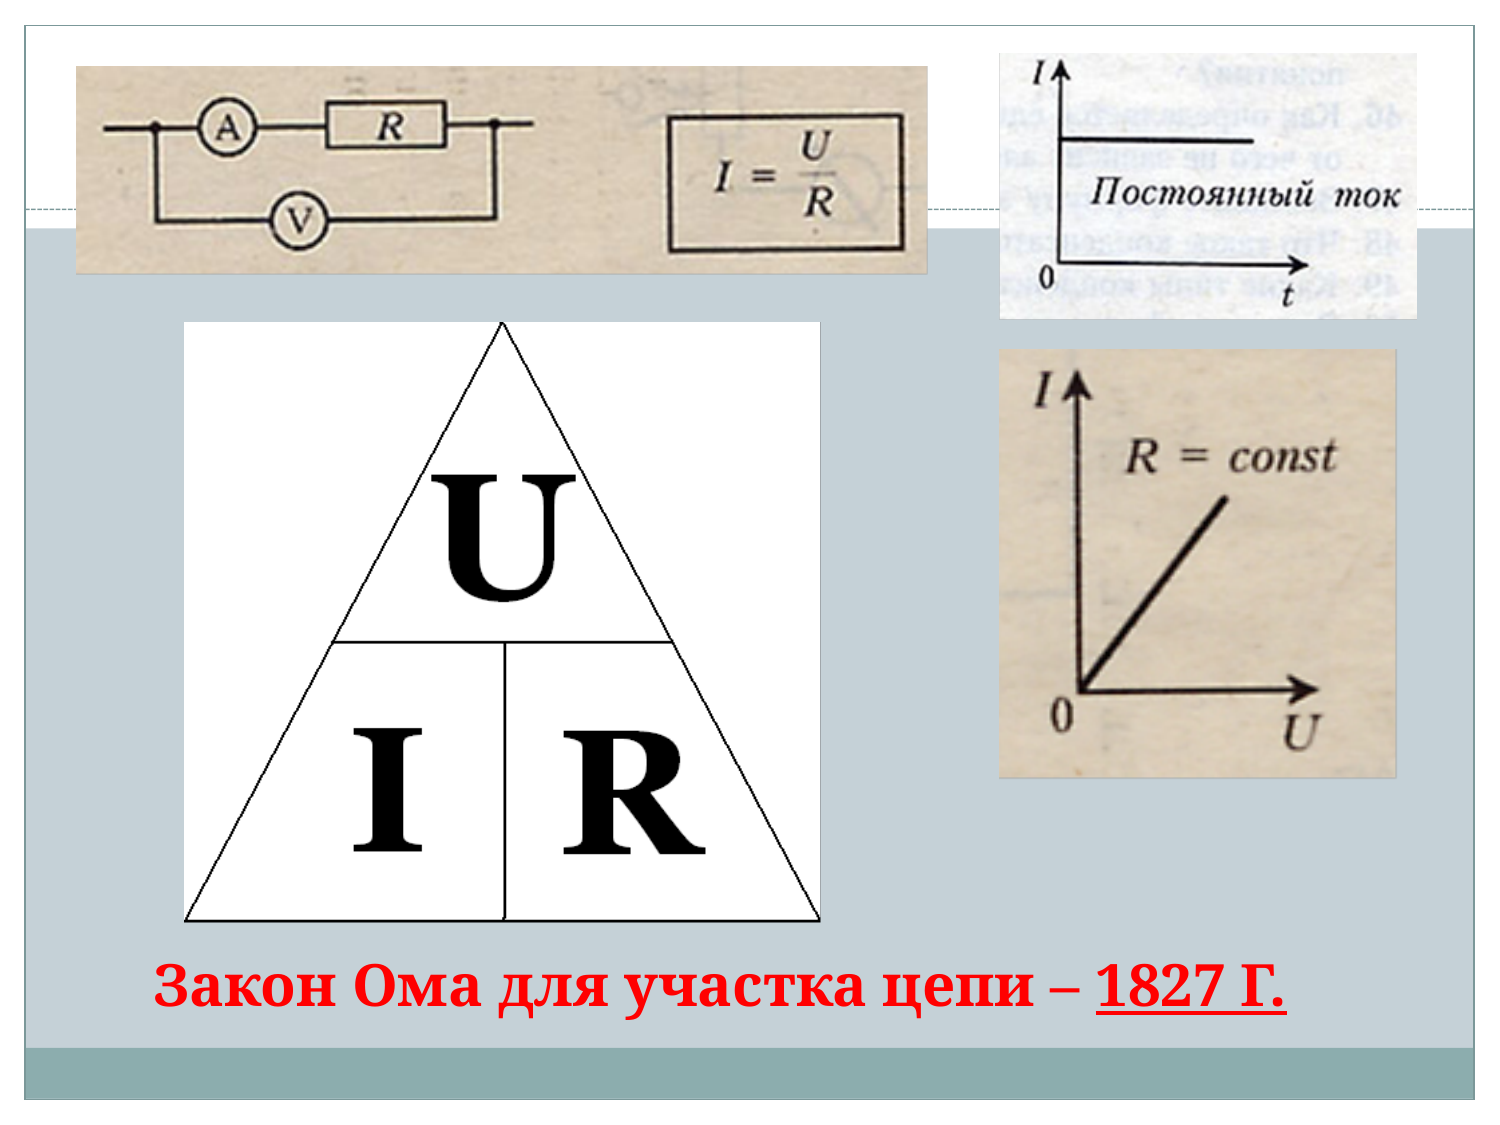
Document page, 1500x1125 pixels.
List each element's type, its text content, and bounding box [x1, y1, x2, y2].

picture [999, 349, 1400, 782]
picture [76, 66, 930, 280]
text_box Закон Ома для участка цепи – 1827 Г. [76, 940, 1365, 1026]
picture [997, 53, 1418, 323]
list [183, 322, 823, 924]
